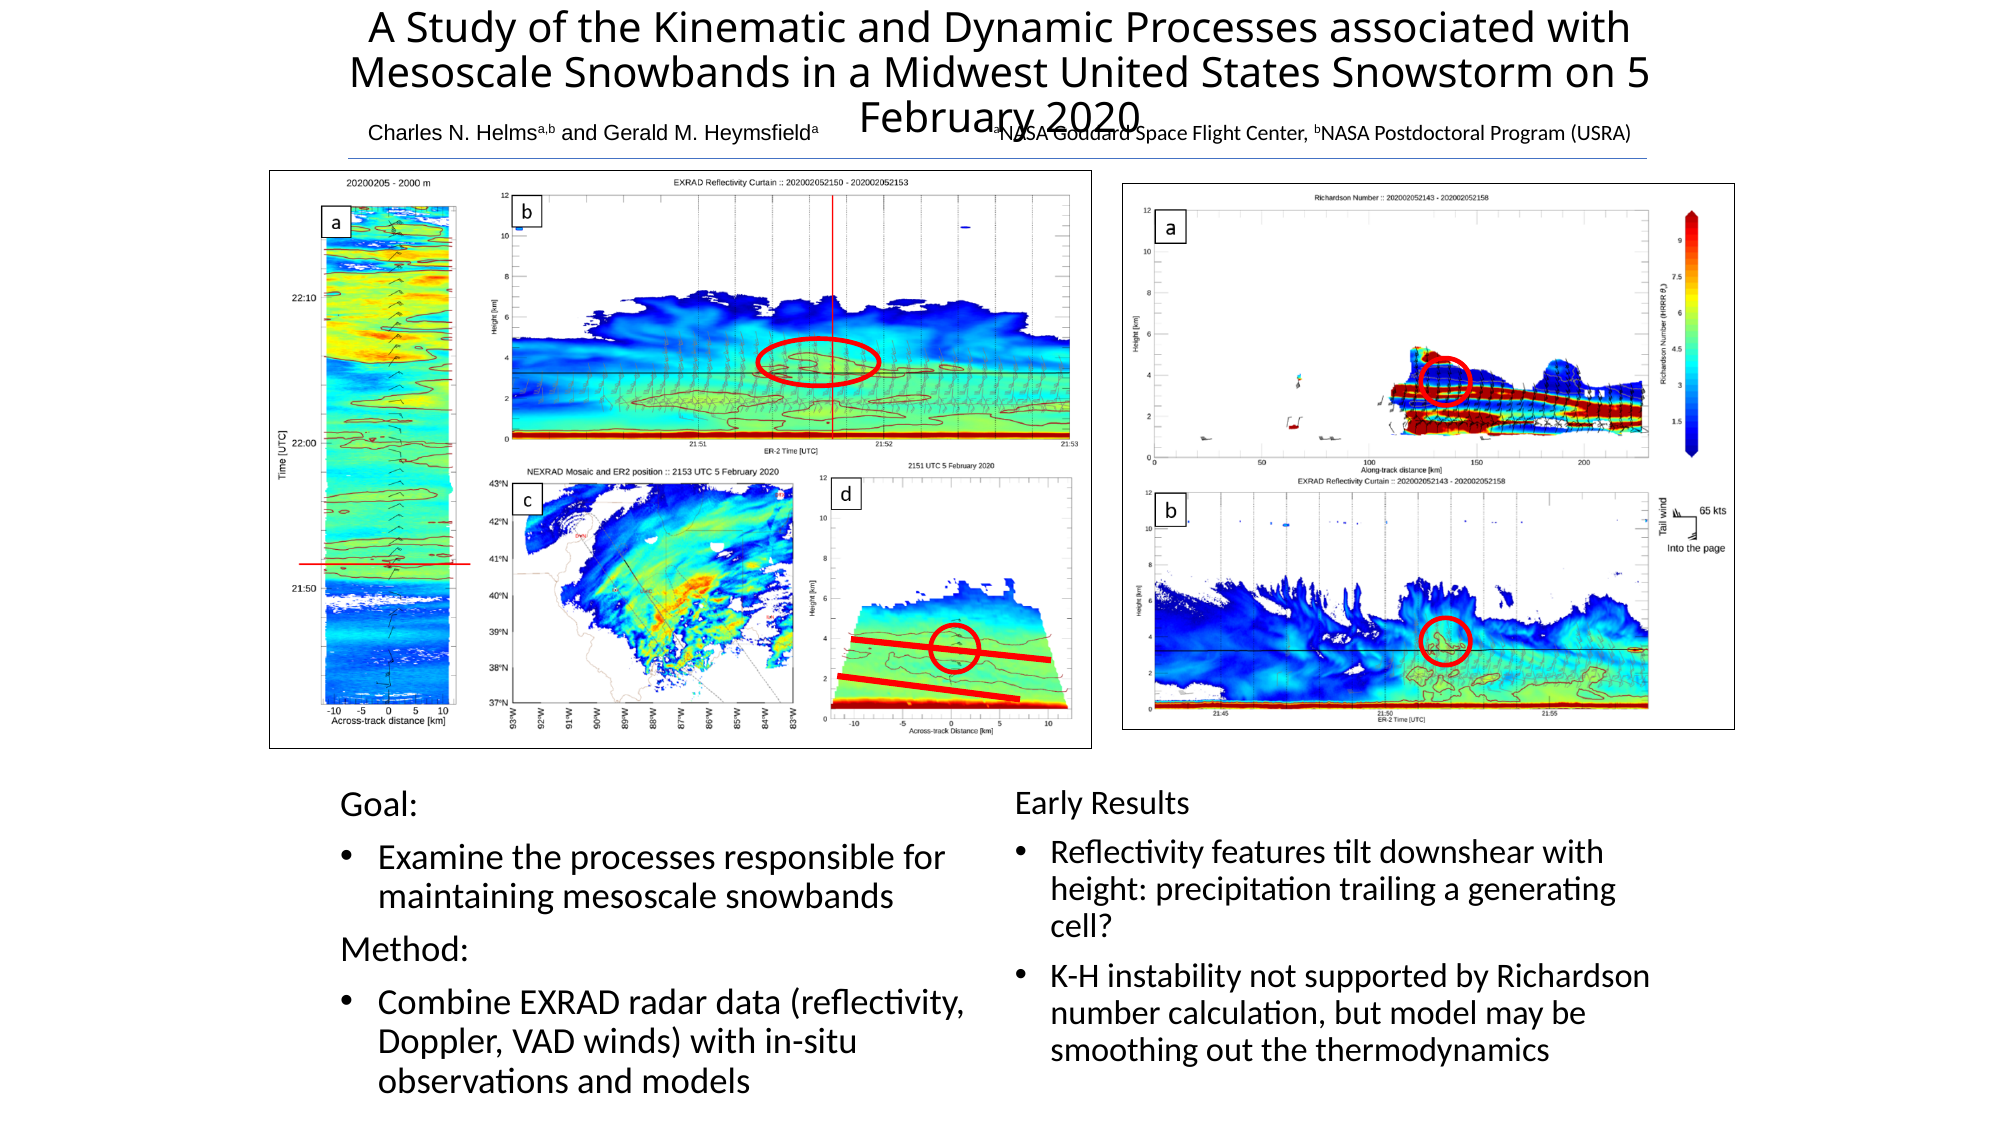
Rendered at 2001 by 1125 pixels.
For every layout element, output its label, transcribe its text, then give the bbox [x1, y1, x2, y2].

list Early Results Reflectivity features tilt downshear with height: precipitation trailing a generating cell? K-H instability not supported by Richardson number calculation, but model may be smoothing out the thermodynamics [1000, 777, 1677, 1091]
text_box Charles N. Helmsa,b and Gerald M. Heymsfielda [353, 111, 879, 152]
text_box aNASA Goddard Space Flight Center, bNASA Postdoctoral Program (USRA) [879, 111, 1647, 152]
text_box Goal: Examine the processes responsible for maintaining mesoscale snowbands Method: Combine EXRAD radar data (reflectivity, Doppler, VAD winds) with in-situ observations and models [325, 777, 1000, 1113]
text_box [1122, 183, 1735, 730]
title A Study of the Kinematic and Dynamic Processes associated with Mesoscale Snowbands in a Midwest United States Snowstorm on 5 February 2020 [269, 21, 1731, 126]
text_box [269, 170, 1092, 749]
